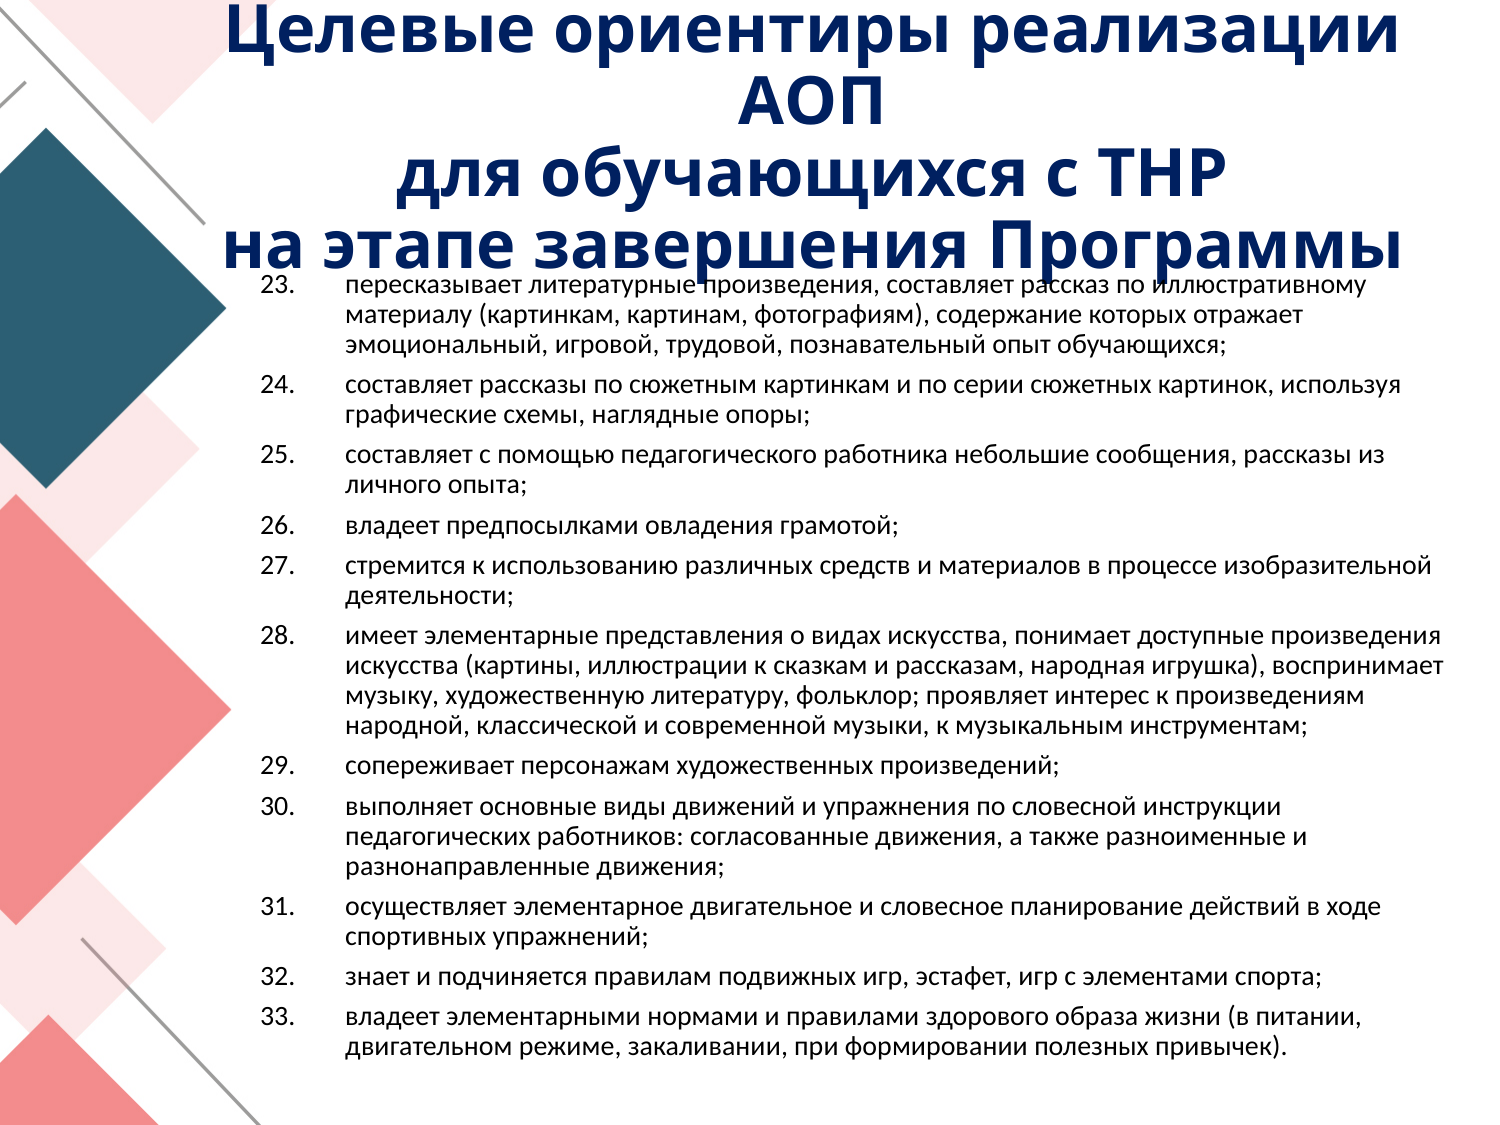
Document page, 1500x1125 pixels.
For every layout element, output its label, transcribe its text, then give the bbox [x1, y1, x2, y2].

list пересказывает литературные произведения, составляет рассказ по иллюстративному материалу (картинкам, картинам, фотографиям), содержание которых отражает эмоциональный, игровой, трудовой, познавательный опыт обучающихся; составляет рассказы по сюжетным картинкам и по серии сюжетных картинок, используя графические схемы, наглядные опоры; составляет с помощью педагогического работника небольшие сообщения, рассказы из личного опыта; владеет предпосылками овладения грамотой; стремится к использованию различных средств и материалов в процессе изобразительной деятельности; имеет элементарные представления о видах искусства, понимает доступные произведения искусства (картины, иллюстрации к сказкам и рассказам, народная игрушка), воспринимает музыку, художественную литературу, фольклор; проявляет интерес к произведениям народной, классической и современной музыки, к музыкальным инструментам; сопереживает персонажам художественных произведений; выполняет основные виды движений и упражнения по словесной инструкции педагогических работников: согласованные движения, а также разноименные и разнонаправленные движения; осуществляет элементарное двигательное и словесное планирование действий в ходе спортивных упражнений; знает и подчиняется правилам подвижных игр, эстафет, игр с элементами спорта; владеет элементарными нормами и правилами здорового образа жизни (в питании, двигательном режиме, закаливании, при формировании полезных привычек). [245, 261, 1478, 1093]
title Целевые ориентиры реализации АОП для обучающихся с ТНР на этапе завершения Программы [166, 84, 1460, 193]
picture [0, 0, 1500, 1125]
